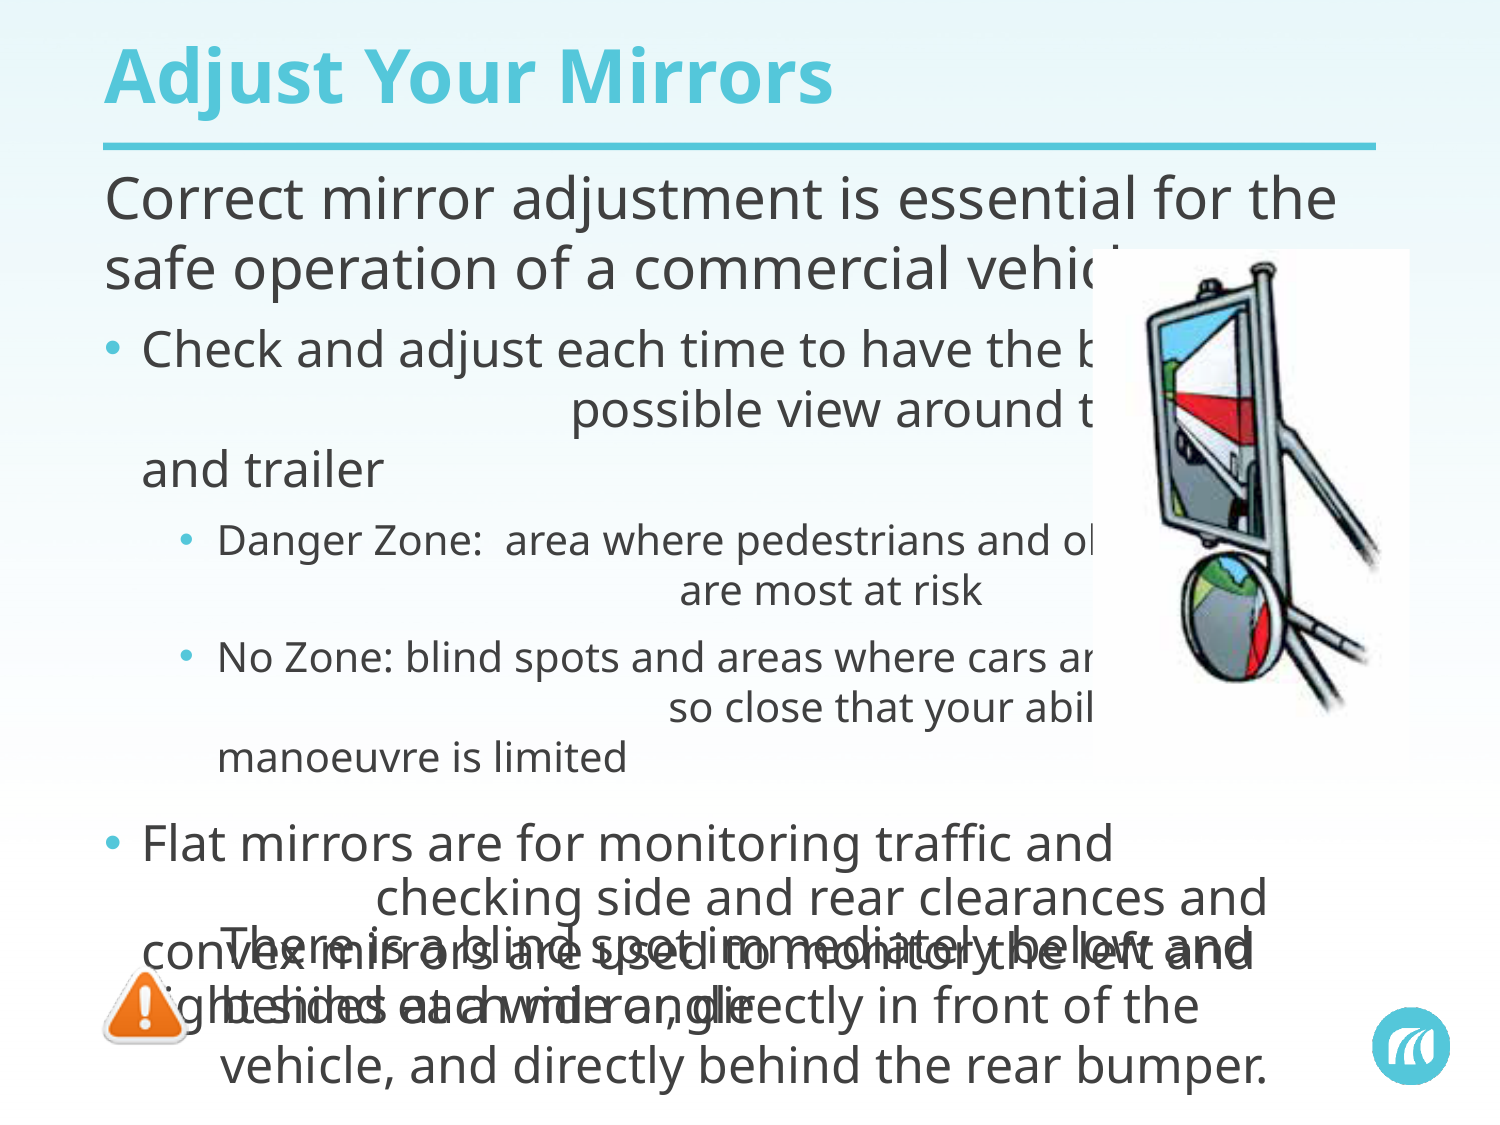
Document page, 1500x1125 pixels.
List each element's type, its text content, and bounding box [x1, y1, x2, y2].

title Adjust Your Mirrors [89, 4, 1384, 153]
picture [1370, 1005, 1452, 1087]
list Correct mirror adjustment is essential for the safe operation of a commercial vehicle. Check and adjust each time to have the best possible view around the truck and trailer Danger Zone: area where pedestrians and objects are most at risk No Zone: blind spots and areas where cars are so close that your ability to manoeuvre is limited Flat mirrors are for monitoring traffic and checking side and rear clearances and convex mirrors are used to monitor the left and right sides at a wide angle [89, 153, 1398, 833]
text_box There is a blind spot immediately below and behind each mirror, directly in front of the vehicle, and directly behind the rear bumper. [205, 905, 1370, 1101]
picture [97, 958, 189, 1050]
picture [1092, 249, 1410, 776]
